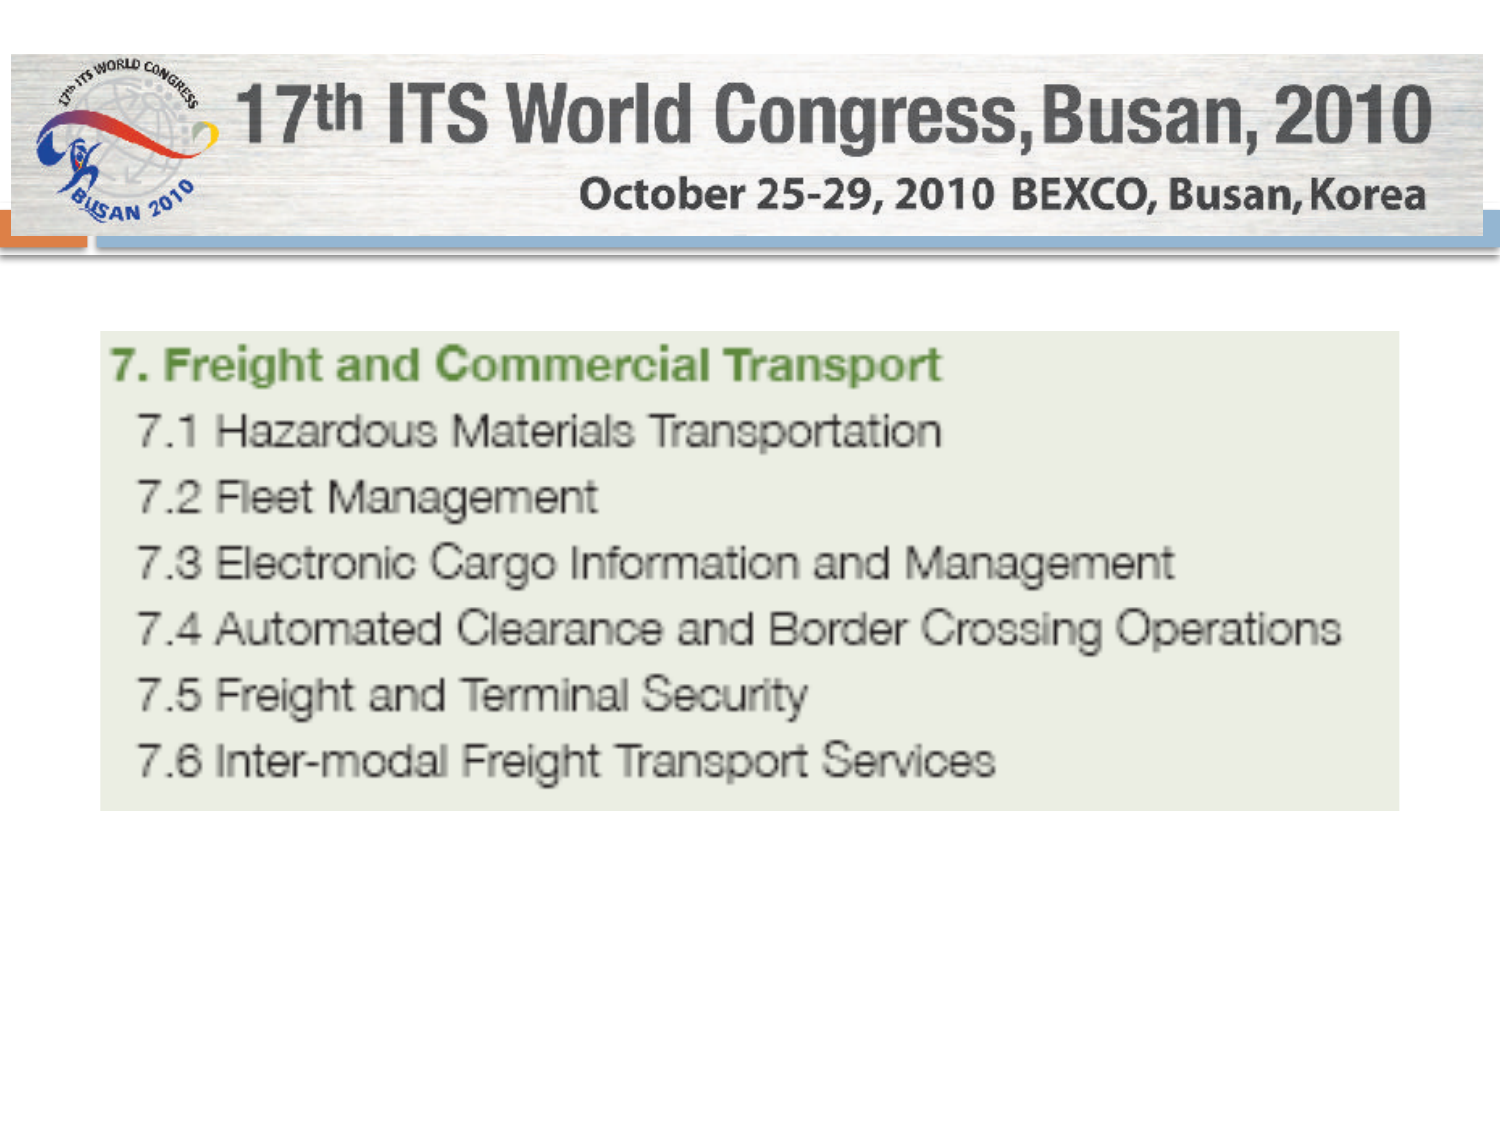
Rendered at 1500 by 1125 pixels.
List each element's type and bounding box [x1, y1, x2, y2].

picture [99, 331, 1400, 812]
picture [11, 54, 1483, 236]
